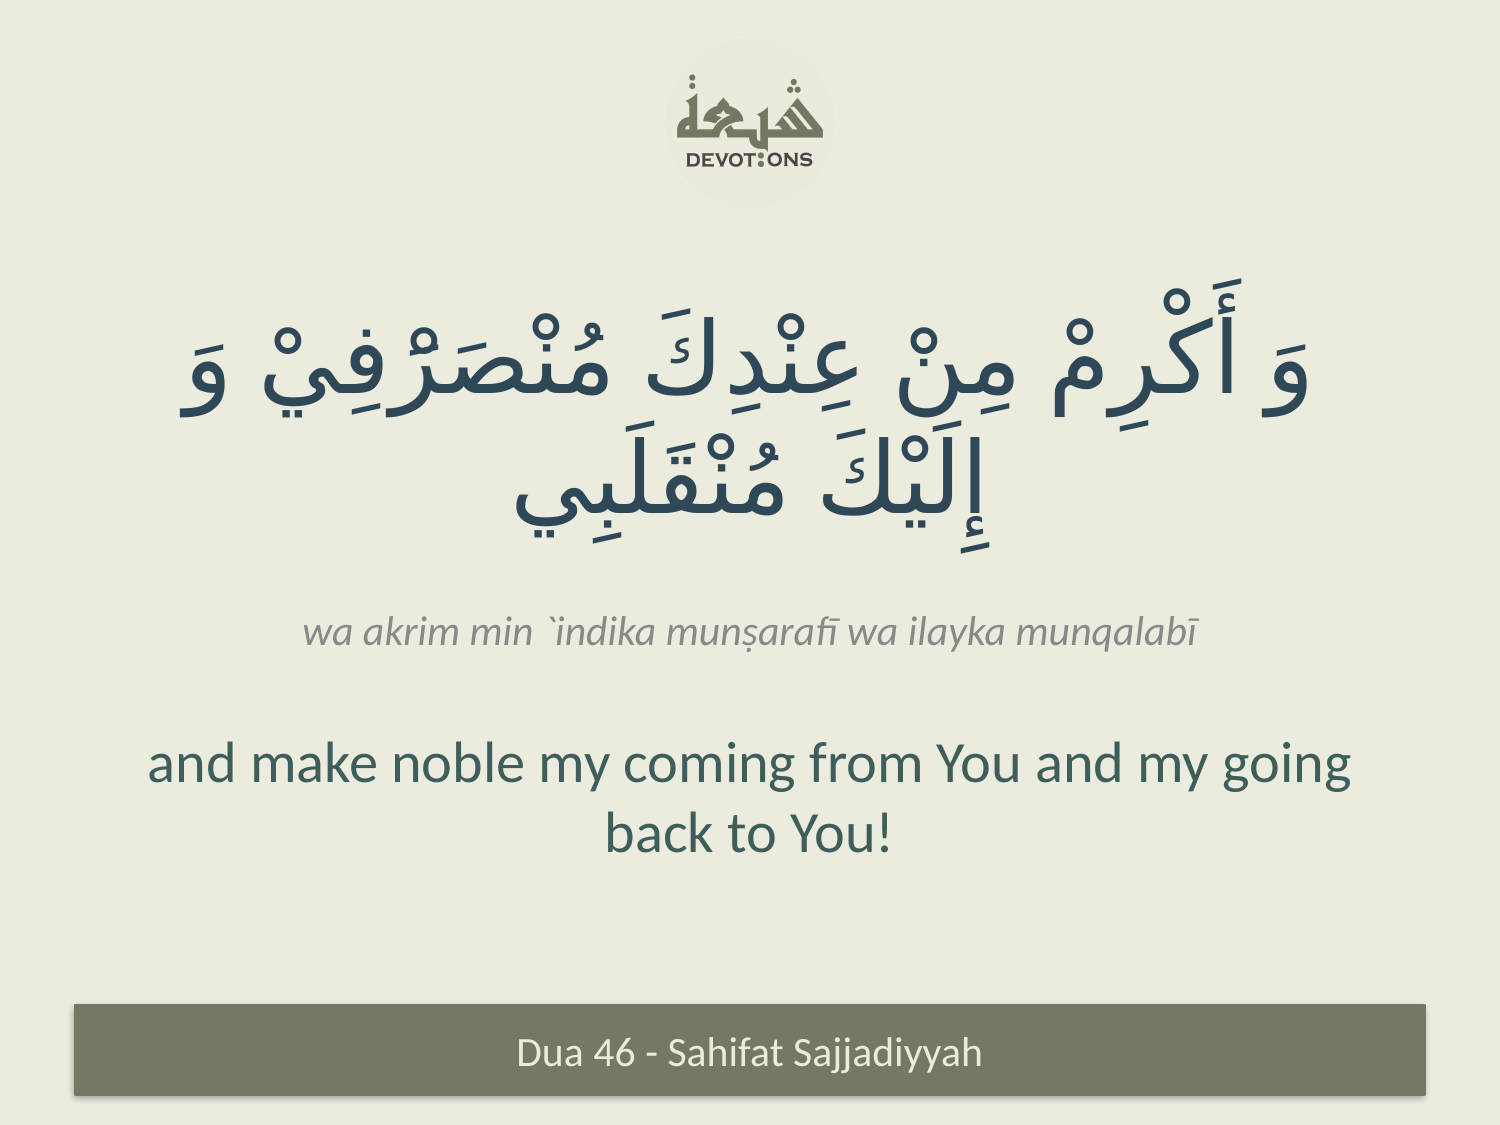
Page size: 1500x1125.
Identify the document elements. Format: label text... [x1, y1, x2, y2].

text_box [74, 1004, 1426, 1096]
text_box Dua 46 - Sahifat Sajjadiyyah [501, 1017, 999, 1083]
text_box وَ أَكْرِمْ مِنْ عِنْدِكَ مُنْصَرَْفِيْ وَ إِلَيْكَ مُنْقَلَبِي wa akrim min `indika munṣarafī wa ilayka munqalabī and make noble my coming from You and my going back to You! [74, 286, 1425, 871]
picture [656, 29, 844, 218]
